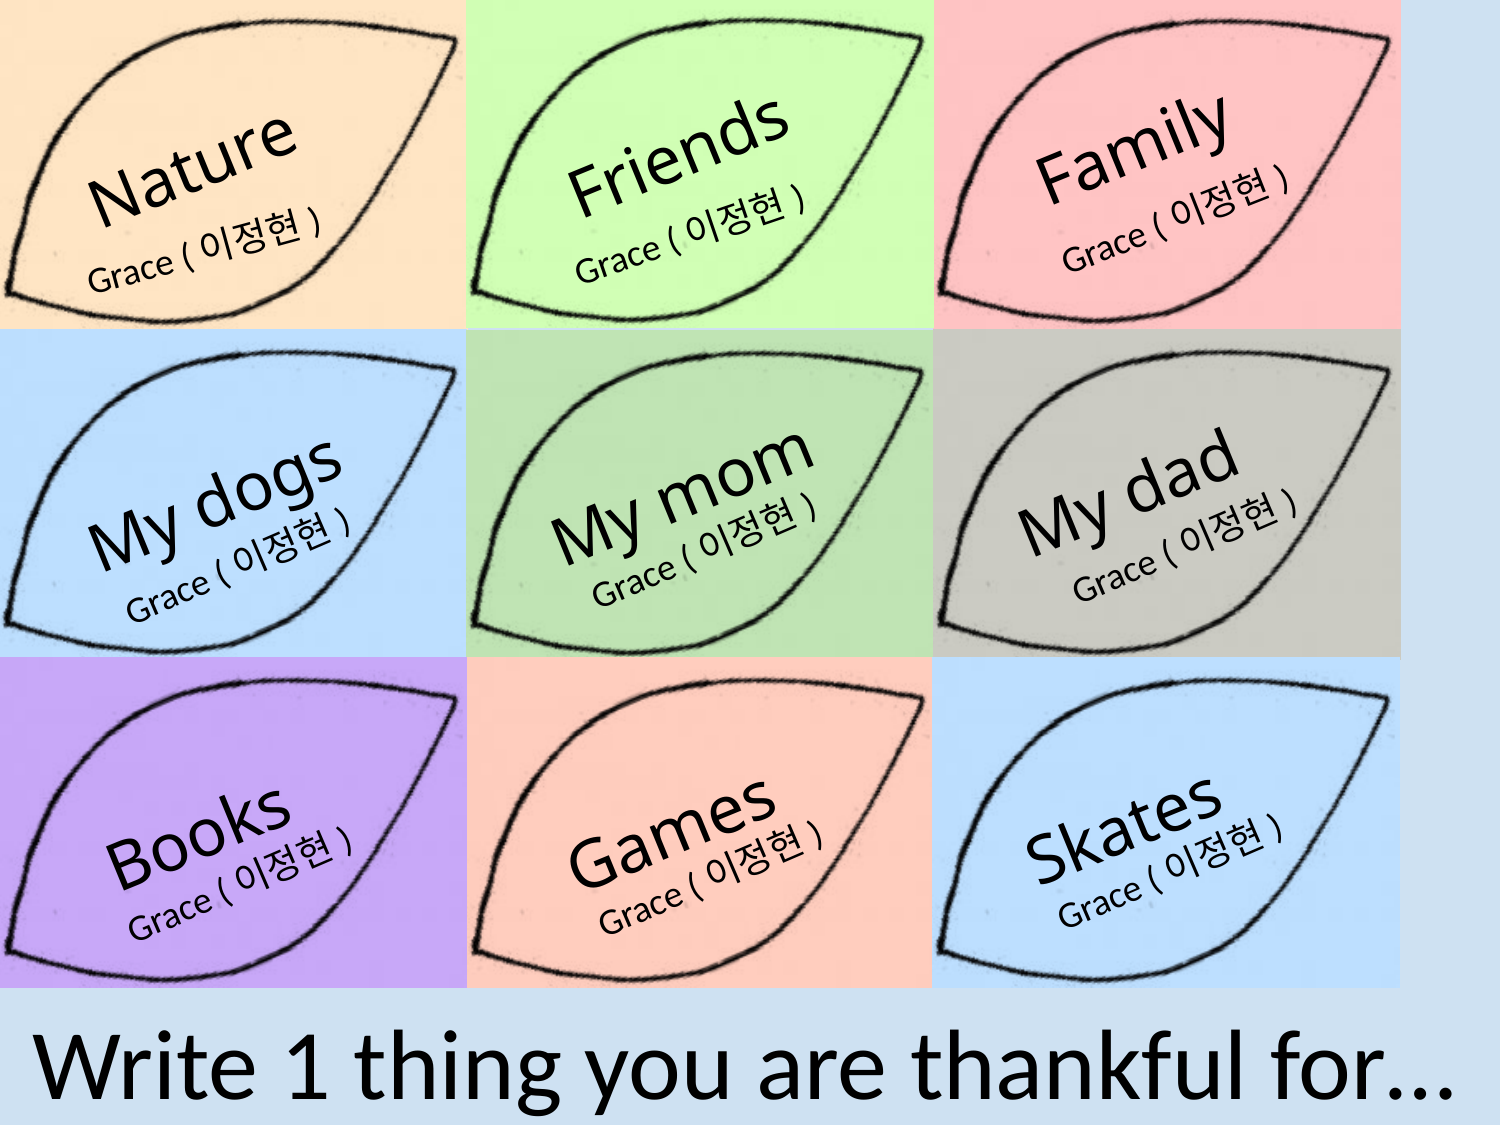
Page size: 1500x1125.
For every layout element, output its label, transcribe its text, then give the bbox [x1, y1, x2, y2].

text_box Write 1 thing you are thankful for… [17, 991, 1500, 1125]
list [0, 0, 468, 330]
picture [0, 0, 1401, 988]
